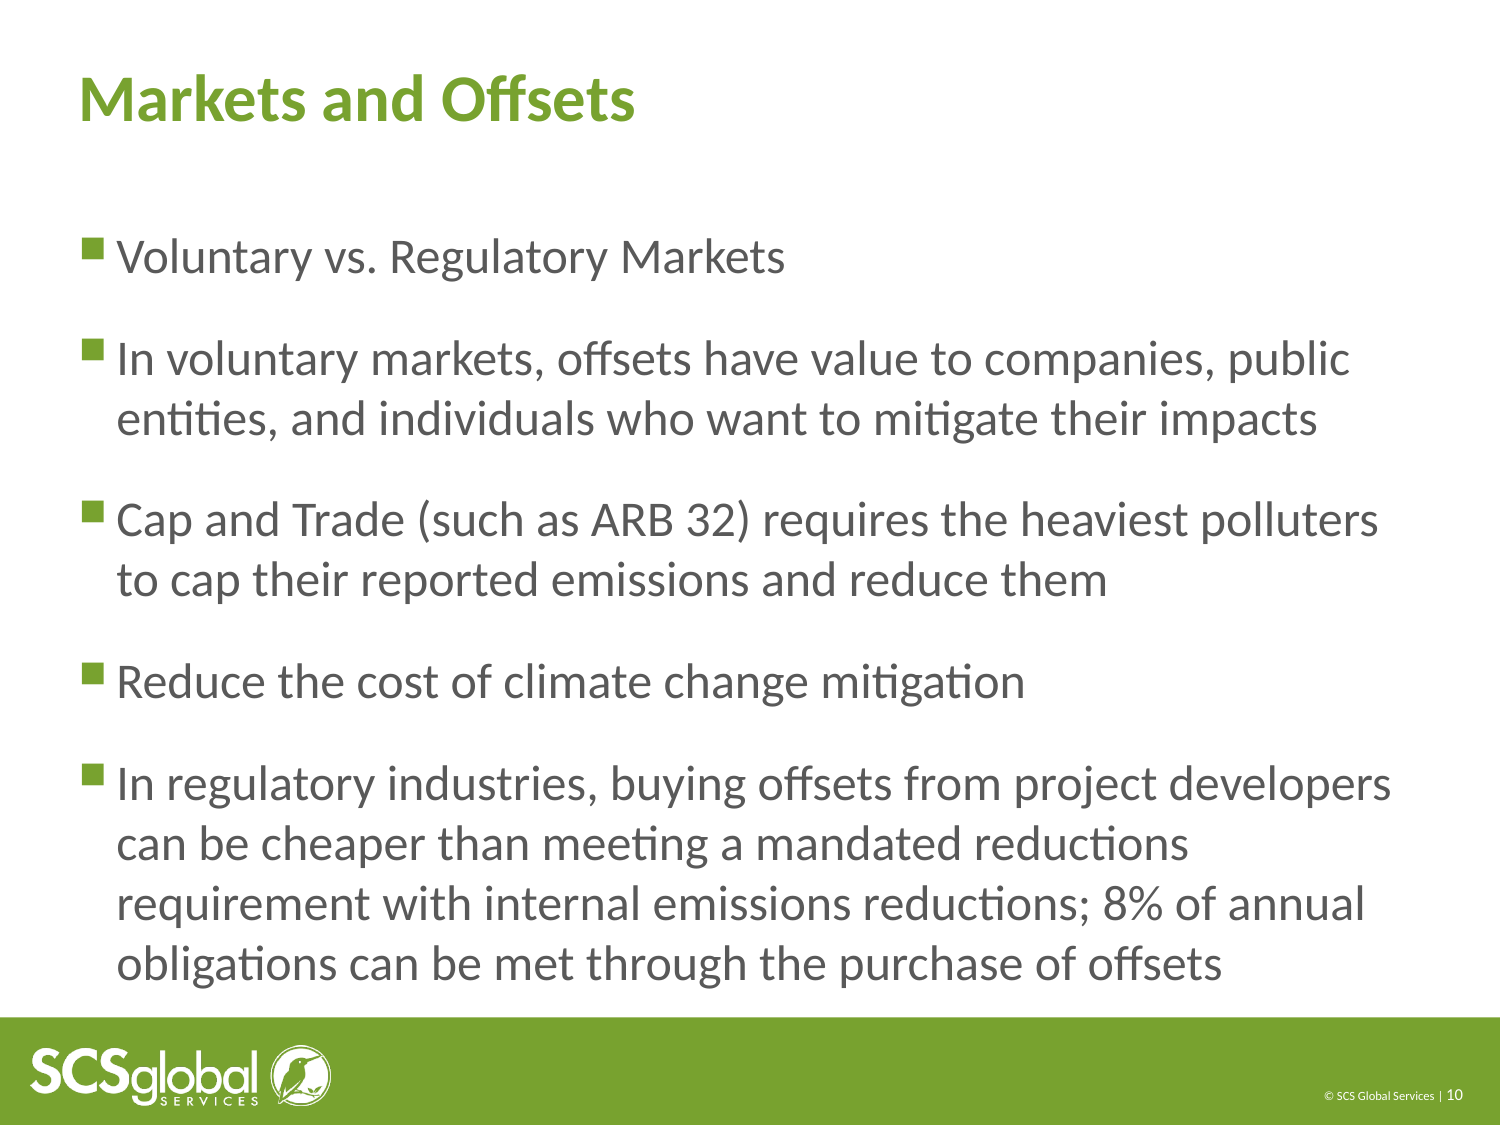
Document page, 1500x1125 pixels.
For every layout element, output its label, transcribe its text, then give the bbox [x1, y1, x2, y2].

picture [30, 1045, 331, 1106]
list Voluntary vs. Regulatory Markets In voluntary markets, offsets have value to companies, public entities, and individuals who want to mitigate their impacts Cap and Trade (such as ARB 32) requires the heaviest polluters to cap their reported emissions and reduce them Reduce the cost of climate change mitigation In regulatory industries, buying offsets from project developers can be cheaper than meeting a mandated reductions requirement with internal emissions reductions; 8% of annual obligations can be met through the purchase of offsets [63, 215, 1445, 970]
title Markets and Offsets [63, 47, 1445, 160]
